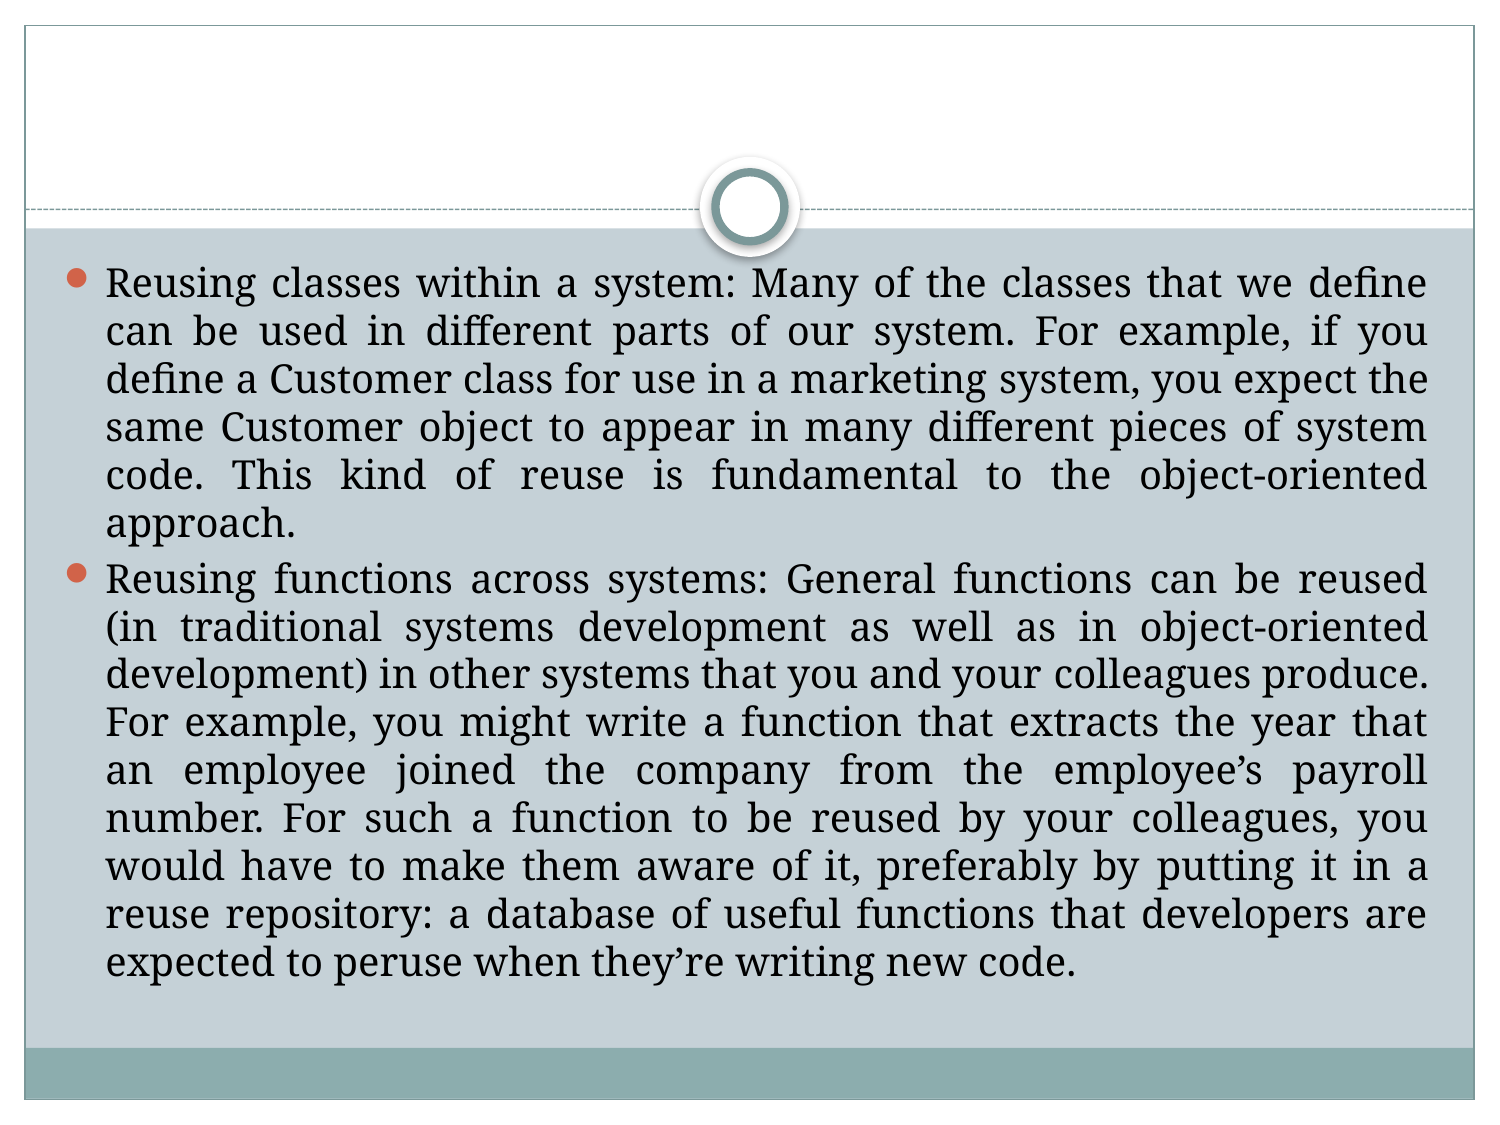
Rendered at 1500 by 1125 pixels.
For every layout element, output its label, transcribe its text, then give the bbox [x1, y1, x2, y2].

list Reusing classes within a system: Many of the classes that we deﬁne can be used in different parts of our system. For example, if you deﬁne a Customer class for use in a marketing system, you expect the same Customer object to appear in many different pieces of system code. This kind of reuse is fundamental to the object-oriented approach. Reusing functions across systems: General functions can be reused (in traditional systems development as well as in object-oriented development) in other systems that you and your colleagues produce. For example, you might write a function that extracts the year that an employee joined the company from the employee’s payroll number. For such a function to be reused by your colleagues, you would have to make them aware of it, preferably by putting it in a reuse repository: a database of useful functions that developers are expected to peruse when they’re writing new code. [49, 250, 1445, 1001]
